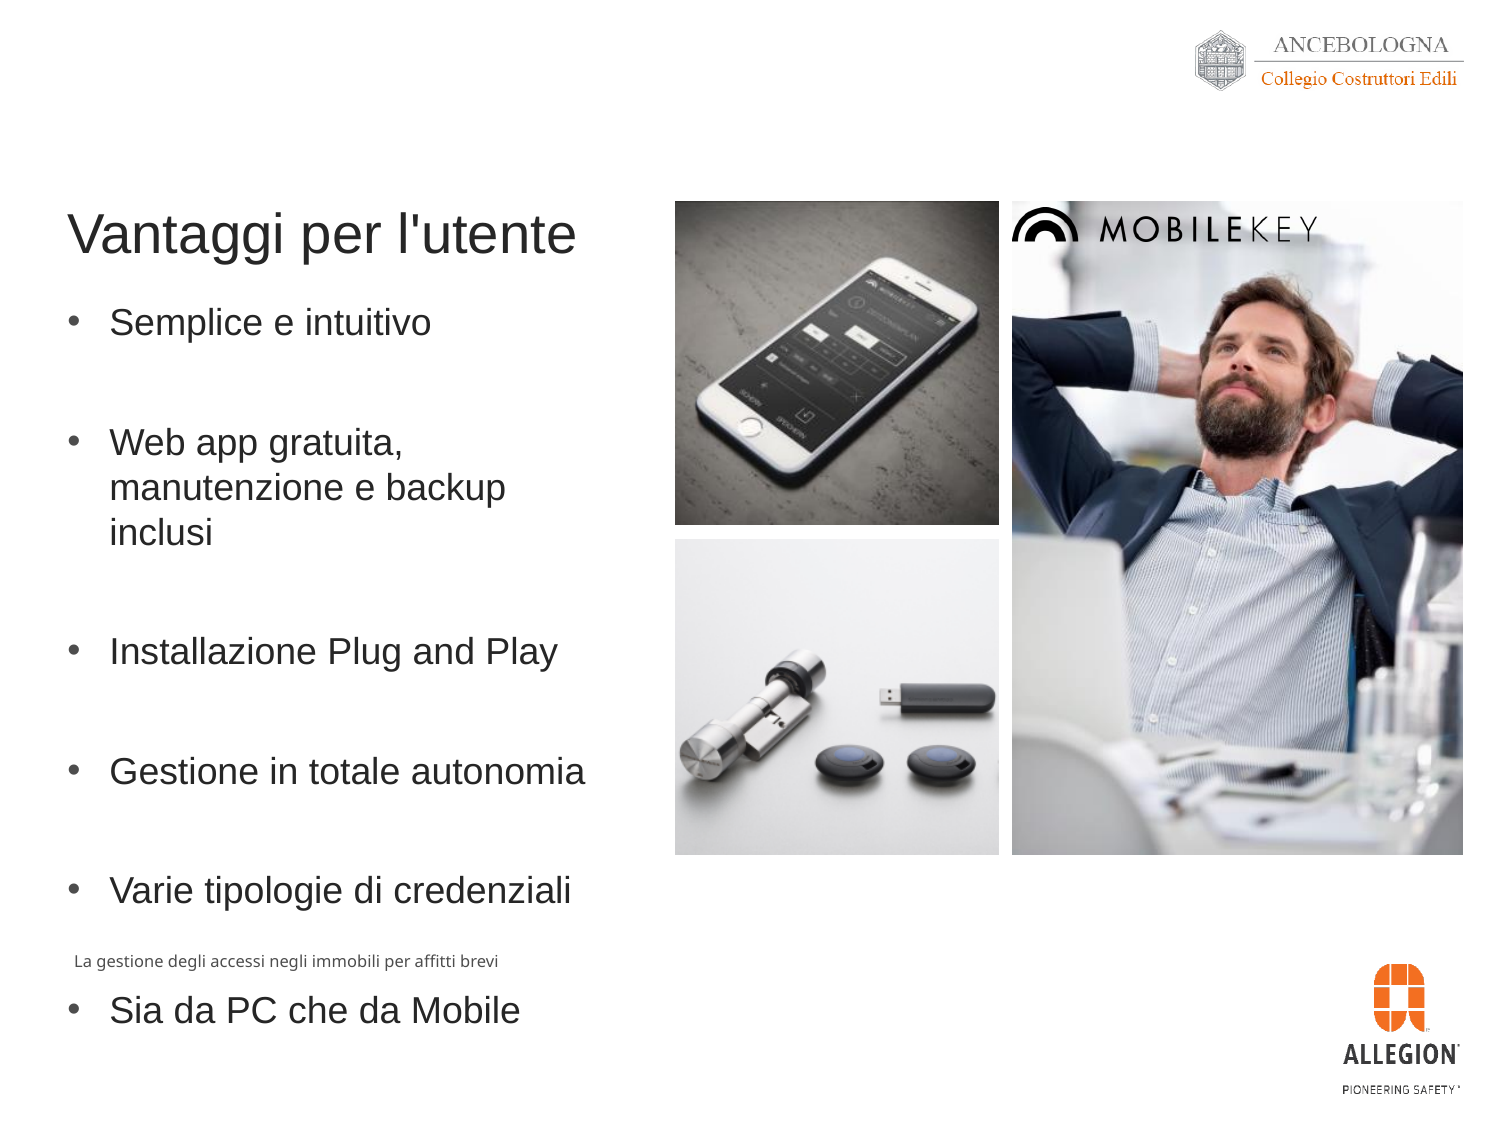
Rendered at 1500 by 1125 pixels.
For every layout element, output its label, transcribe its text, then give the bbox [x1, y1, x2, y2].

picture [674, 539, 999, 855]
list Vantaggi per l'utente Semplice e intuitivo Web app gratuita, manutenzione e backup inclusi Installazione Plug and Play Gestione in totale autonomia Varie tipologie di credenziali Sia da PC che da Mobile [40, 175, 640, 855]
picture [1343, 964, 1460, 1094]
text_box La gestione degli accessi negli immobili per affitti brevi [59, 946, 866, 979]
picture [674, 201, 999, 525]
picture [1012, 201, 1463, 855]
picture [1195, 30, 1465, 91]
